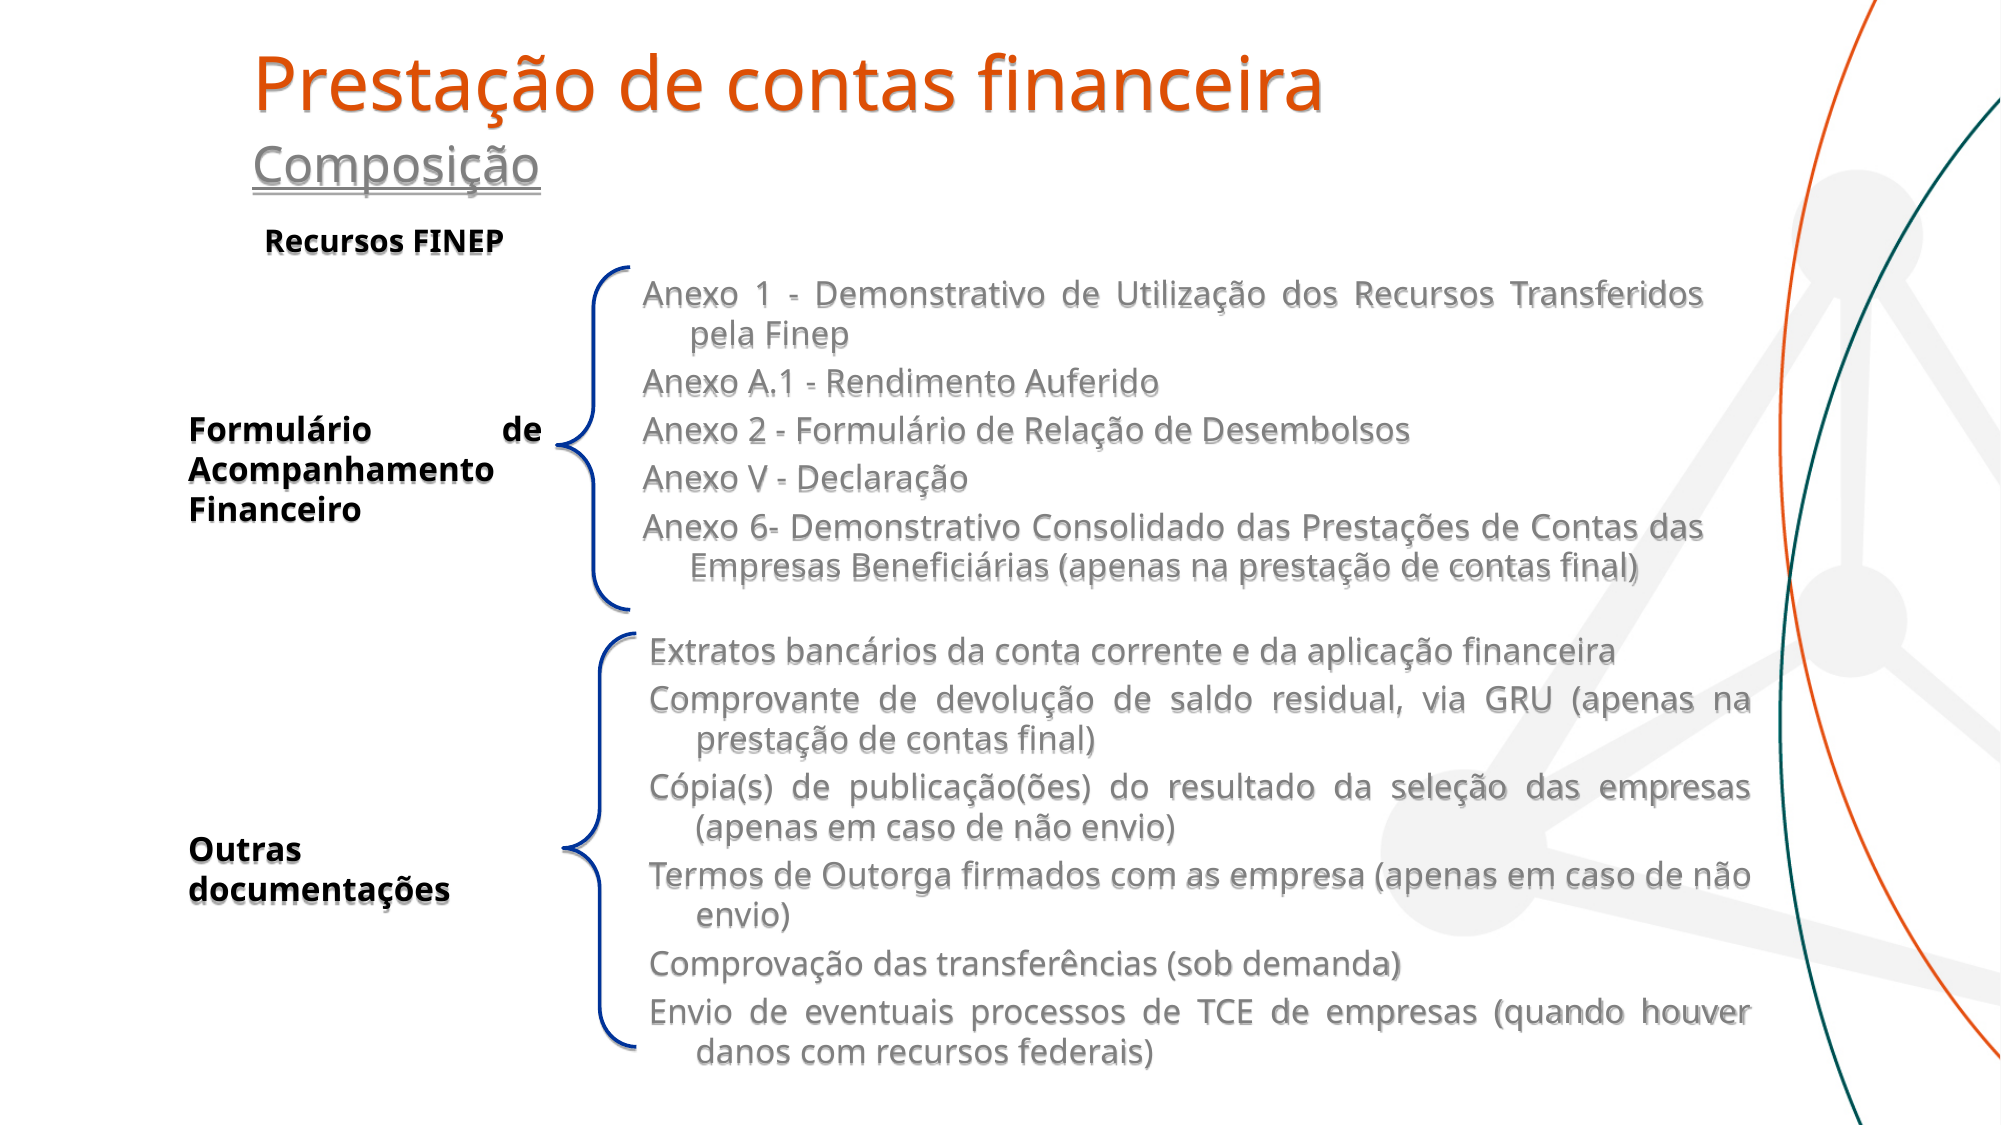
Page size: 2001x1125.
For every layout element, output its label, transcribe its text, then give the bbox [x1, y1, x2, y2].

text_box [558, 267, 631, 610]
text_box Outras documentações [173, 820, 558, 916]
text_box Extratos bancários da conta corrente e da aplicação financeira Comprovante de devolução de saldo residual, via GRU (apenas na prestação de contas final) Cópia(s) de publicação(ões) do resultado da seleção das empresas (apenas em caso de não envio) Termos de Outorga firmados com as empresa (apenas em caso de não envio) Comprovação das transferências (sob demanda) Envio de eventuais processos de TCE de empresas (quando houver danos com recursos federais) [633, 621, 1768, 1125]
text_box Formulário de Acompanhamento Financeiro [173, 400, 558, 536]
text_box Composição [237, 125, 1780, 201]
text_box Recursos FINEP [249, 213, 789, 266]
picture [0, 0, 2001, 1125]
text_box Anexo 1 - Demonstrativo de Utilização dos Recursos Transferidos pela Finep Anexo A.1 - Rendimento Auferido Anexo 2 - Formulário de Relação de Desembolsos Anexo V - Declaração Anexo 6- Demonstrativo Consolidado das Prestações de Contas das Empresas Beneficiárias (apenas na prestação de contas final) [627, 264, 1721, 634]
text_box Prestação de contas financeira [237, 27, 1343, 138]
text_box [562, 633, 633, 1047]
